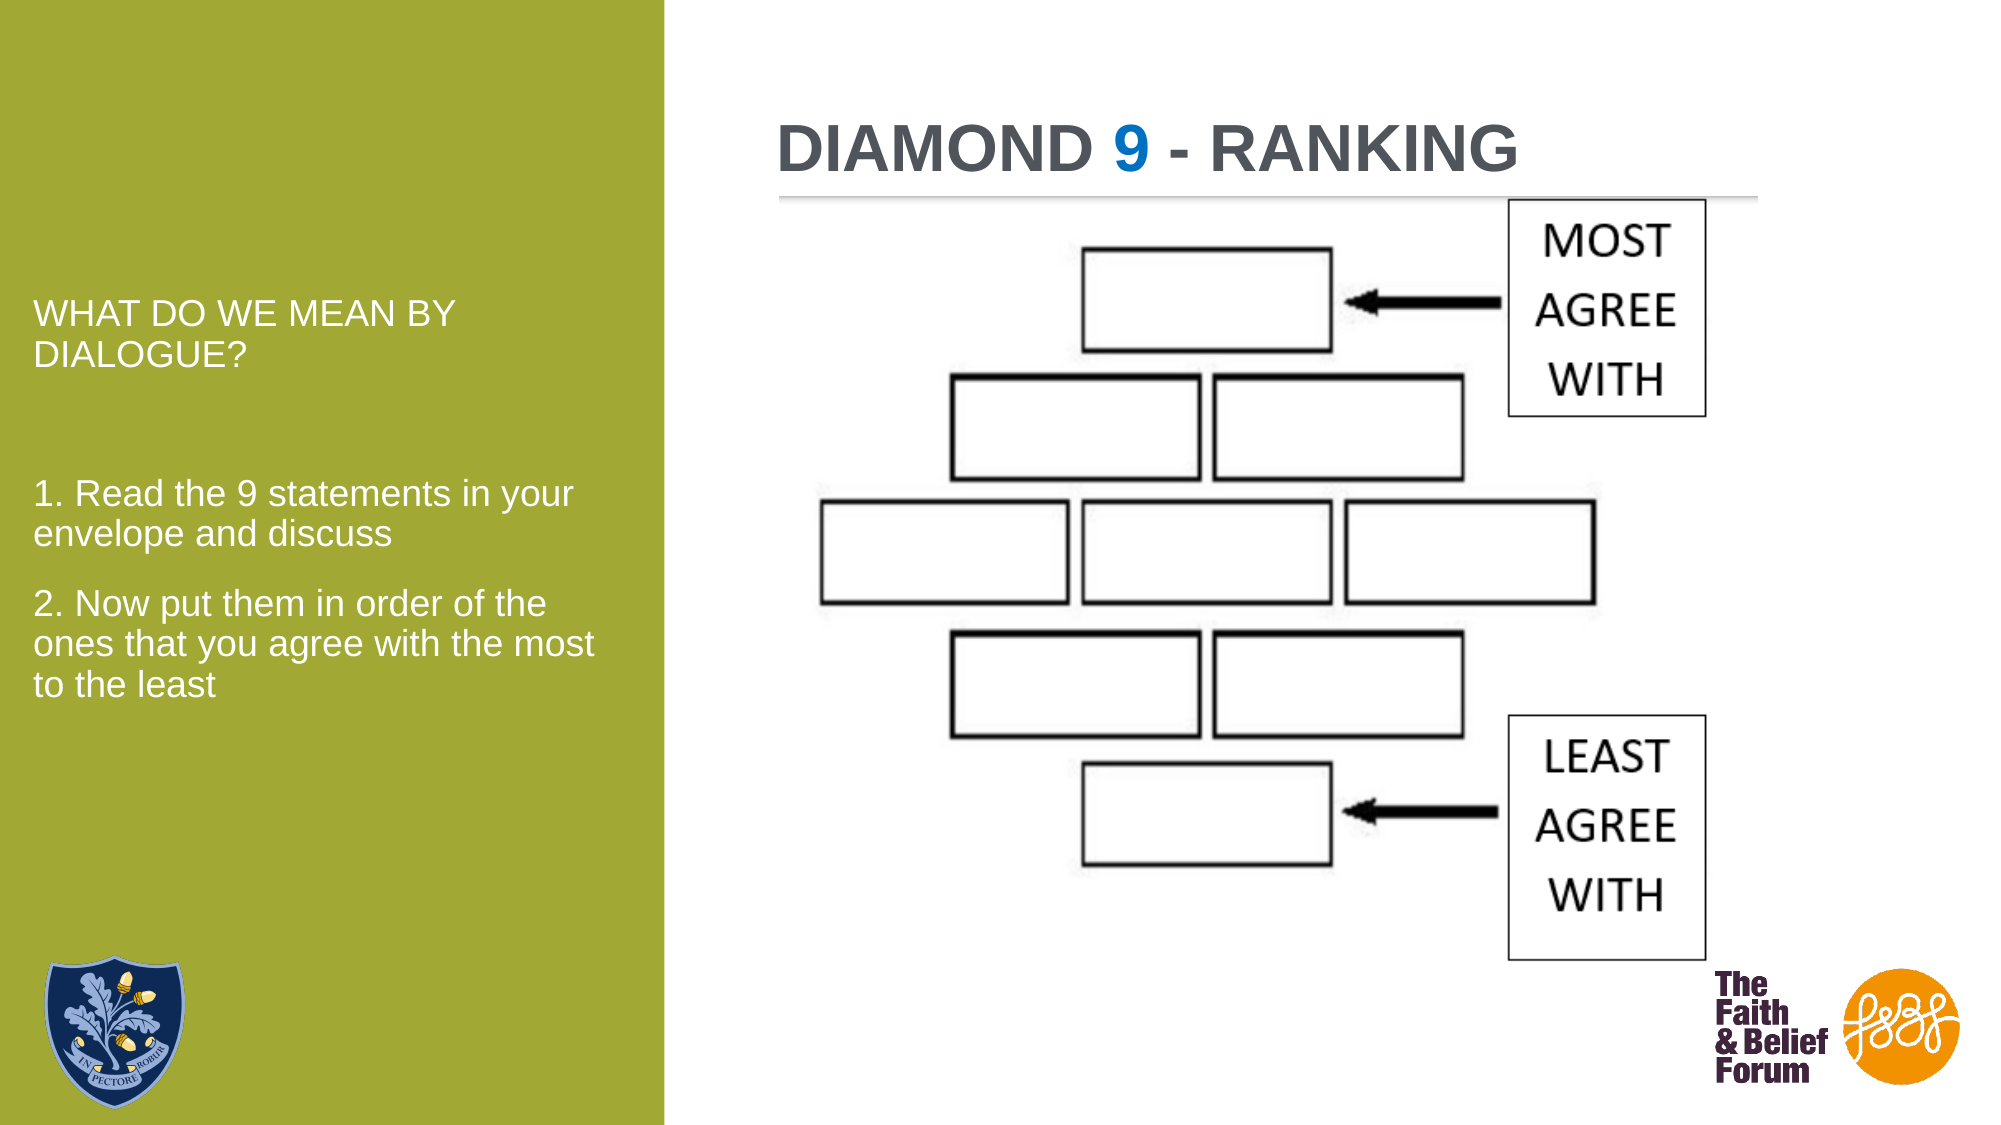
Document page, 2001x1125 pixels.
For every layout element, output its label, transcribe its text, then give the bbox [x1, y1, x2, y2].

list WHAT DO WE MEAN BY DIALOGUE? 1. Read the 9 statements in your envelope and discuss 2. Now put them in order of the ones that you agree with the most to the least [18, 212, 644, 727]
text_box DIAMOND 9 - RANKING [761, 97, 1666, 193]
picture [778, 195, 2000, 1125]
picture [39, 953, 187, 1115]
